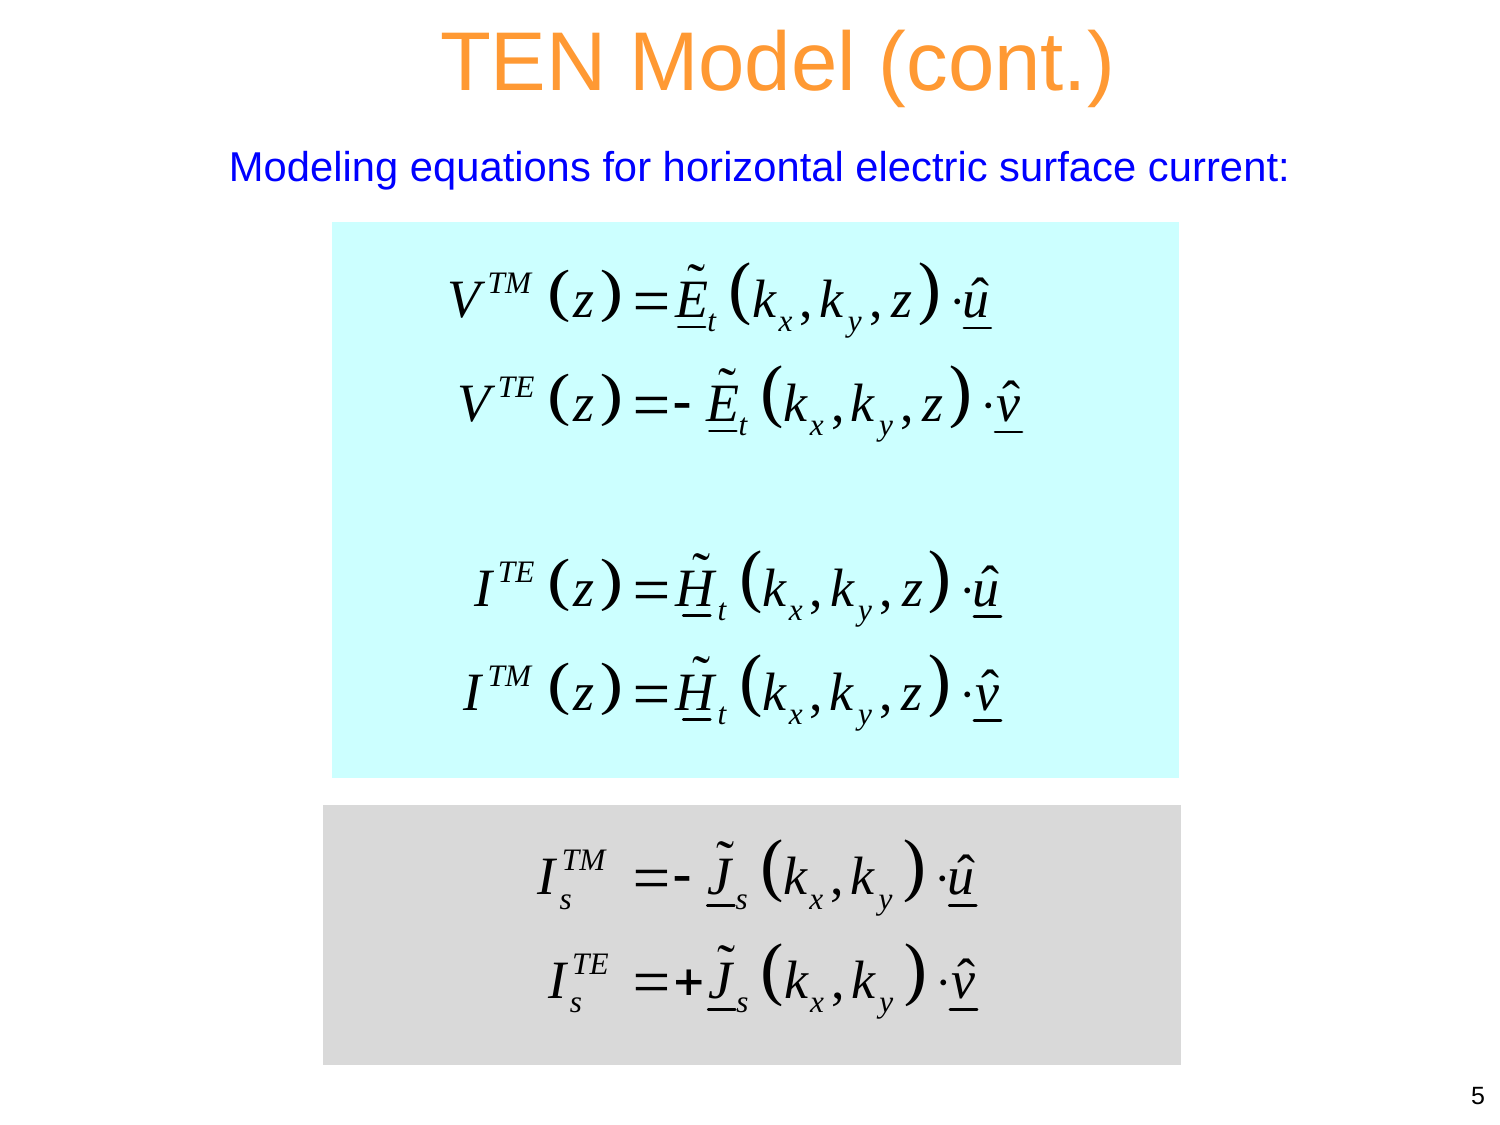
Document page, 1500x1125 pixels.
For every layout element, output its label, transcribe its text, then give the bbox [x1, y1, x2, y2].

text_box [331, 221, 1180, 779]
text_box Modeling equations for horizontal electric surface current: [214, 132, 1306, 197]
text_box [441, 253, 1037, 1037]
slide_number 5 [1149, 1065, 1500, 1125]
text_box TEN Model (cont.) [55, 0, 1500, 115]
text_box [322, 803, 1182, 1066]
